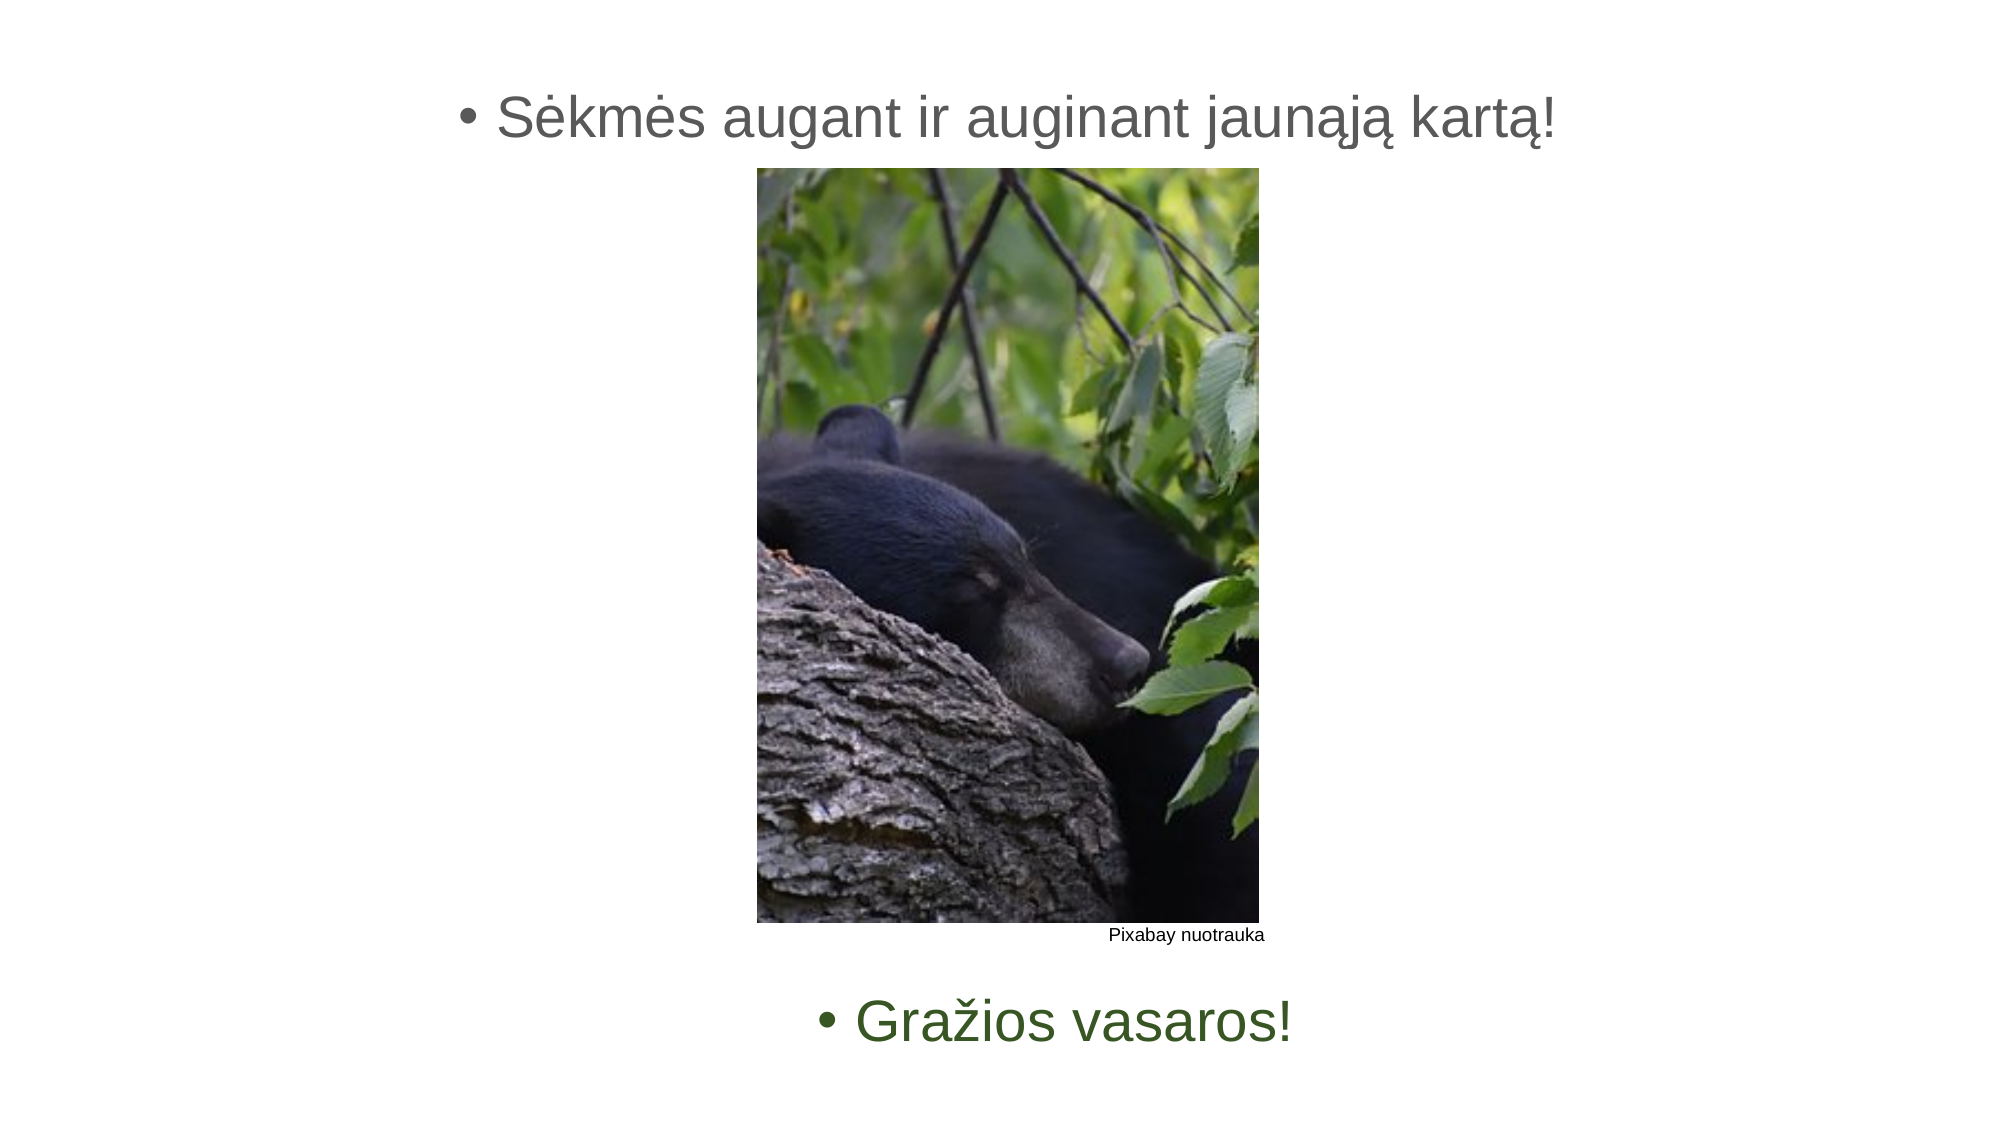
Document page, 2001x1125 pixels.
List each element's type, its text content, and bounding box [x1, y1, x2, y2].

subtitle Sėkmės augant ir auginant jaunąją kartą! [40, 68, 1976, 169]
picture [757, 168, 1260, 924]
subtitle Gražios vasaros! [88, 972, 2000, 1073]
text_box Pixabay nuotrauka [1087, 870, 1344, 972]
